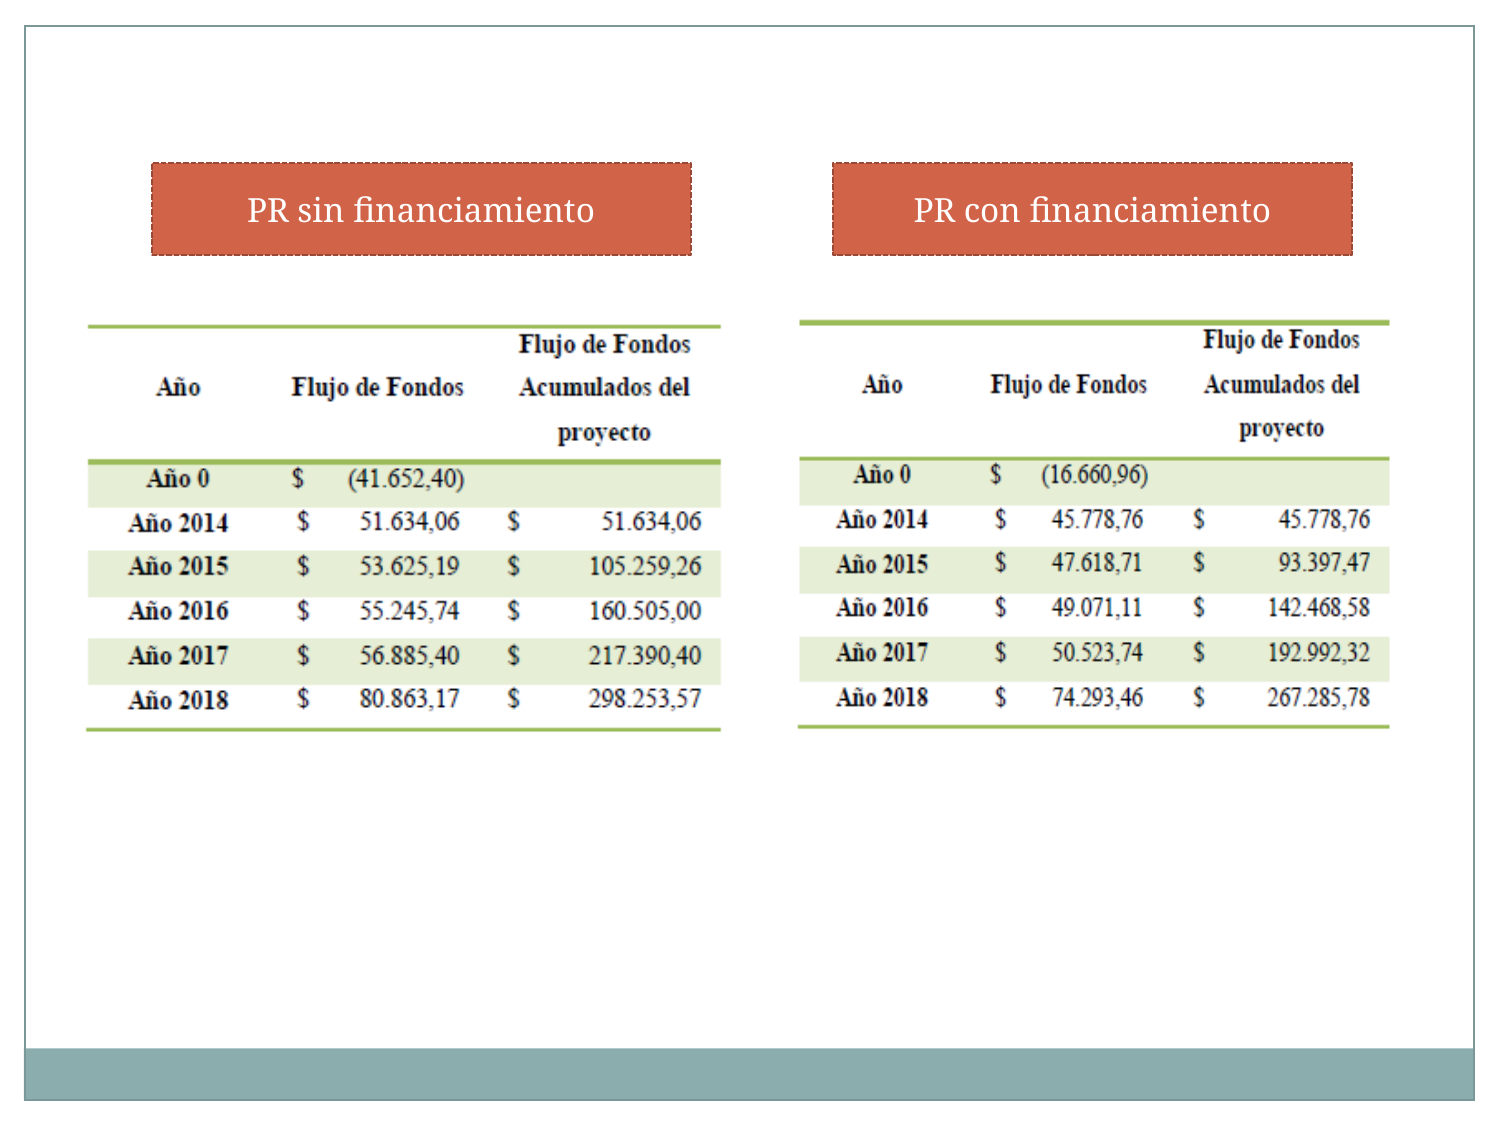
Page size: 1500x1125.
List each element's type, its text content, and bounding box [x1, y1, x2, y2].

picture [785, 314, 1412, 740]
picture [64, 314, 739, 752]
text_box PR sin financiamiento [151, 162, 692, 256]
text_box PR con financiamiento [832, 162, 1353, 256]
